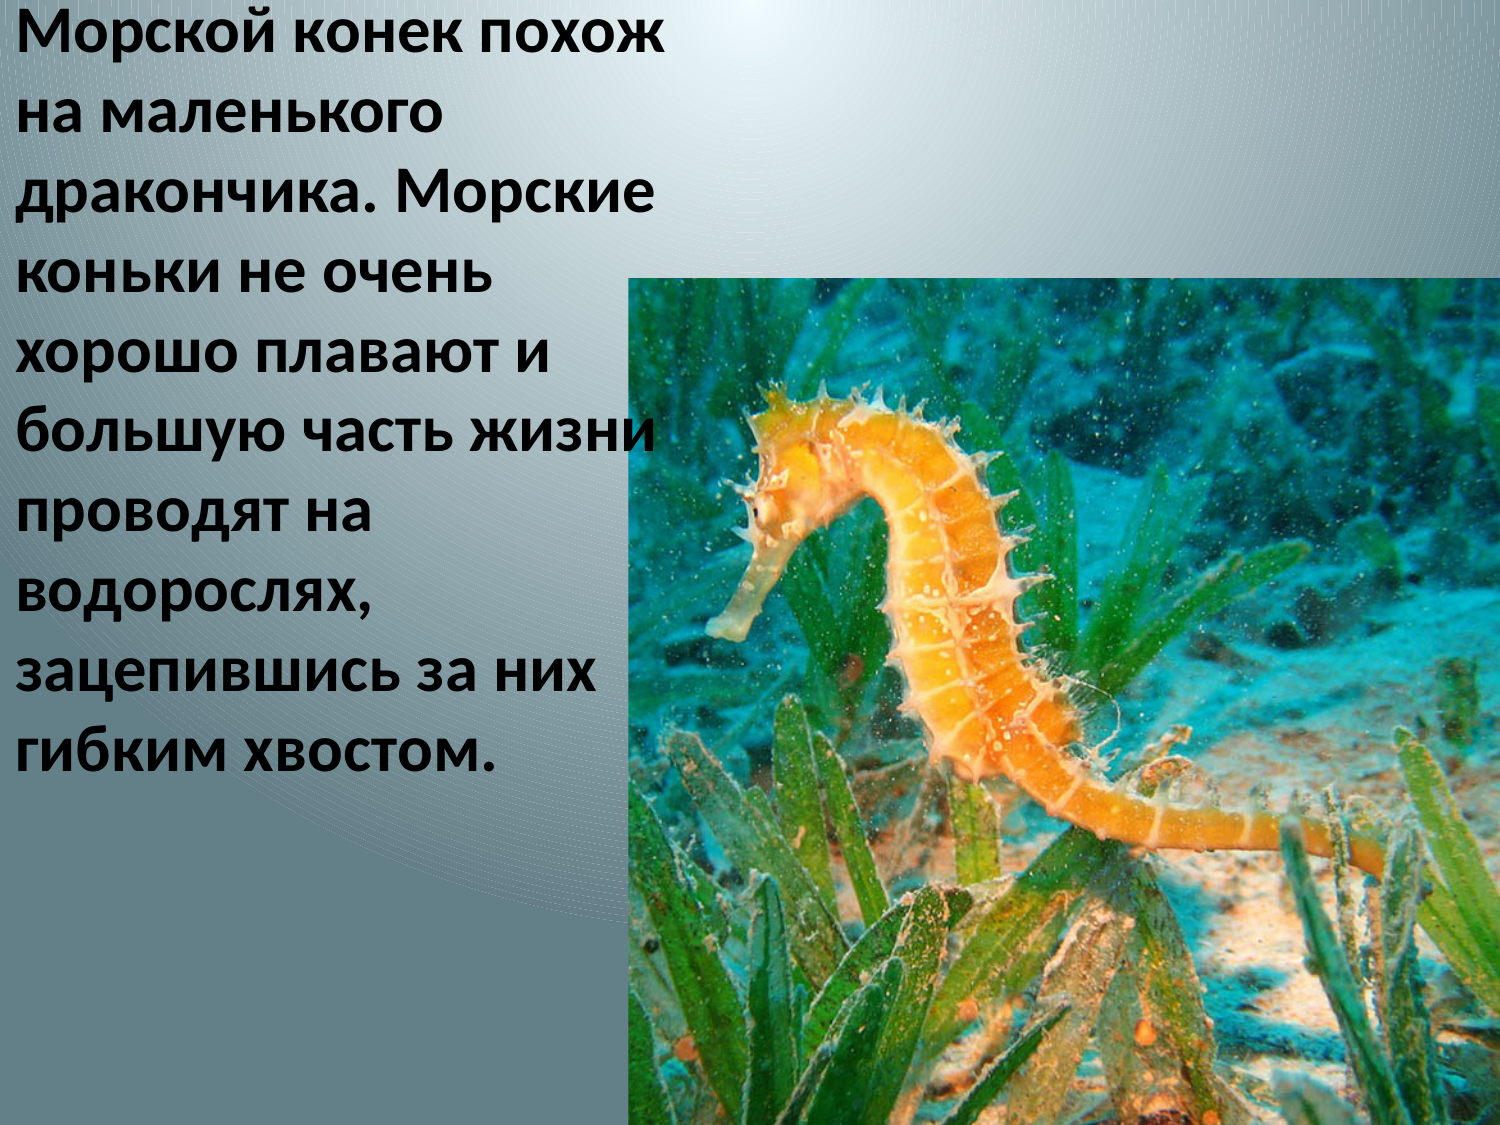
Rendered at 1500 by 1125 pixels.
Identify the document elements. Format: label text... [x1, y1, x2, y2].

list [628, 278, 1500, 1125]
title Морской конек похож на маленького дракончика. Морские коньки не очень хорошо плавают и большую часть жизни проводят на водорослях, зацепившись за них гибким хвостом. [0, 0, 704, 771]
